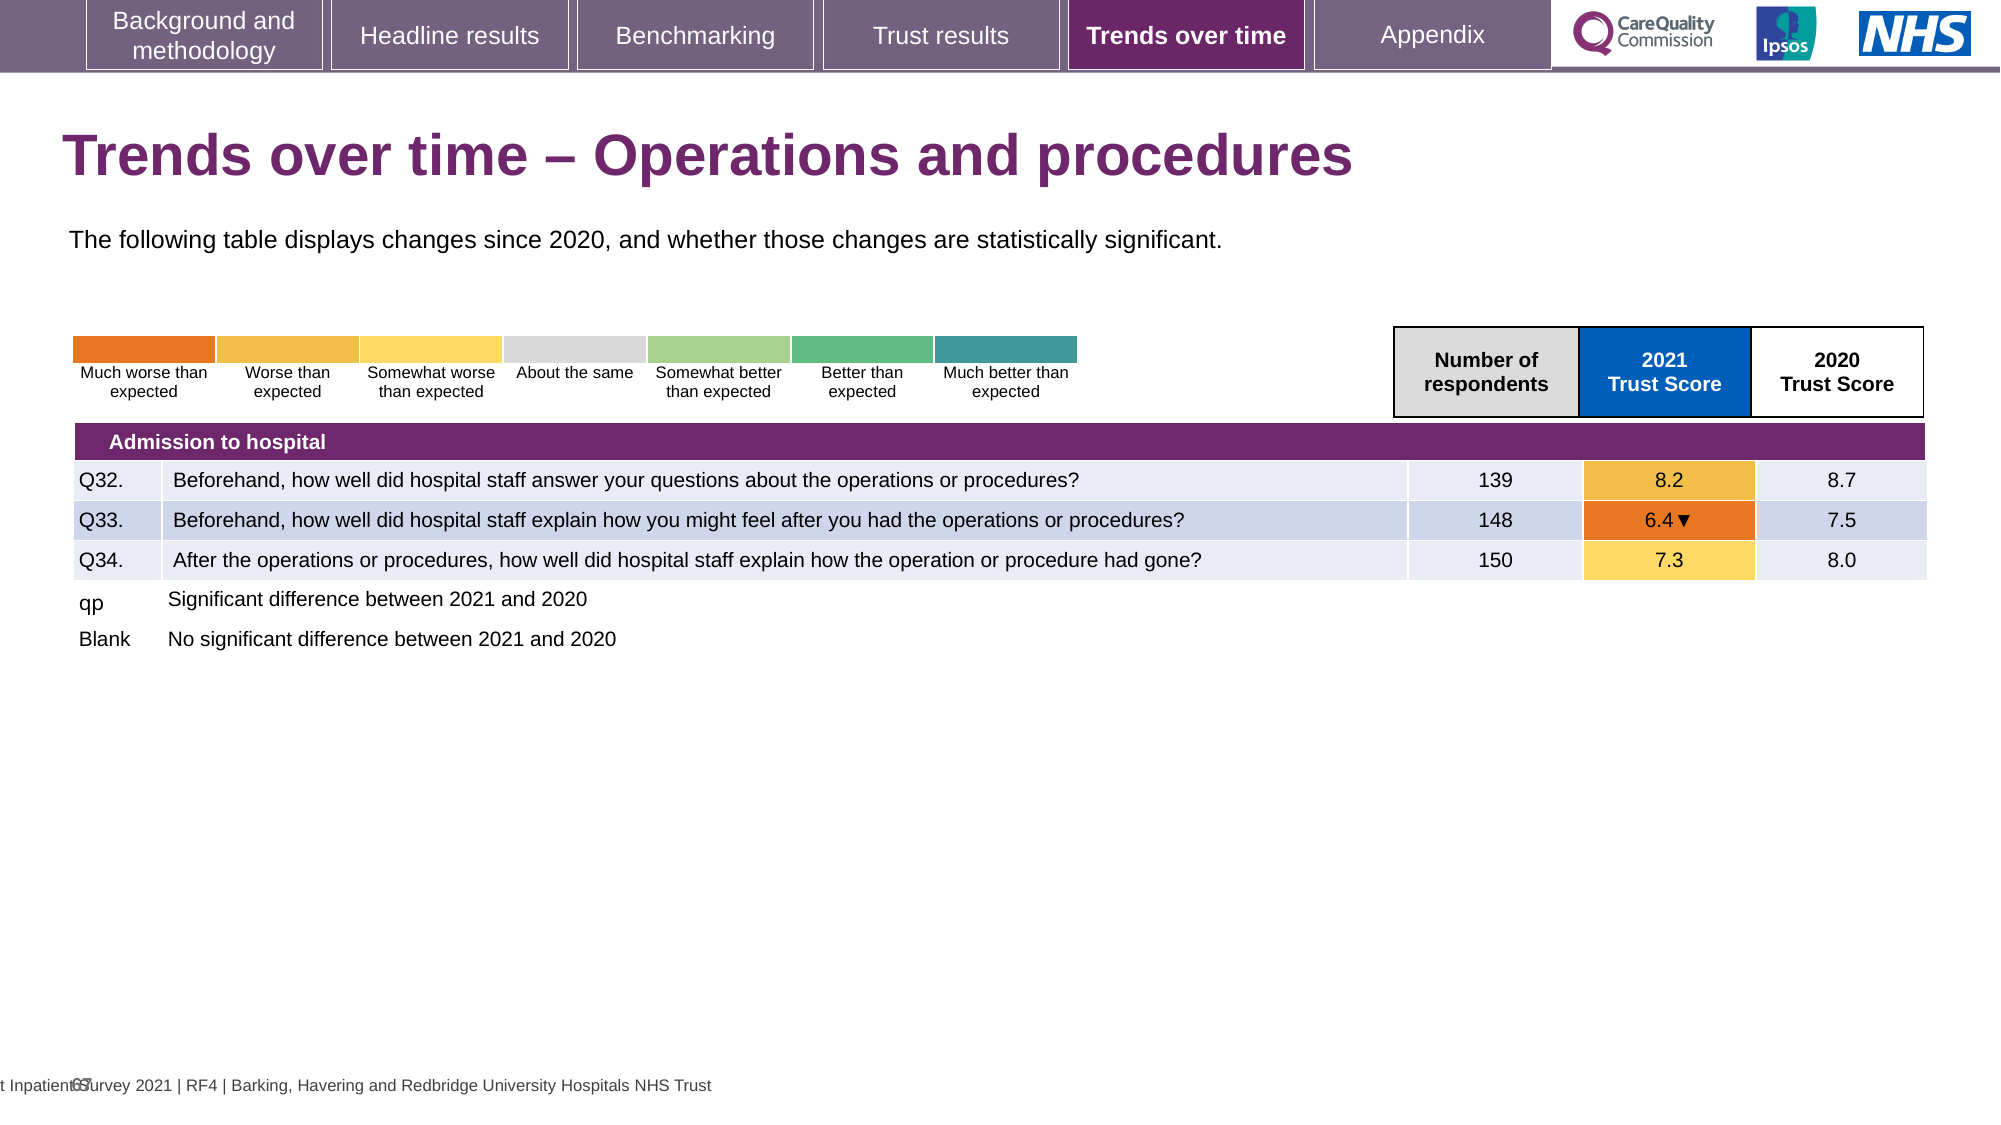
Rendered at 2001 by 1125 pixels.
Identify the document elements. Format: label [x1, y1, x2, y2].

table_header [1584, 461, 1755, 500]
table_header [1395, 328, 1578, 416]
table_cell [1584, 501, 1755, 540]
table_cell [1757, 541, 1927, 580]
text_box [68, 223, 1901, 254]
table_cell [74, 541, 161, 580]
picture [1859, 11, 1971, 56]
table_header [1409, 461, 1582, 500]
table_header [1752, 328, 1923, 416]
table_cell [1584, 541, 1755, 580]
table_header [163, 461, 1407, 500]
table_cell [1409, 541, 1582, 580]
table_header [1580, 328, 1750, 416]
table_cell [163, 541, 1407, 580]
picture [1573, 11, 1715, 56]
table_cell [1757, 501, 1927, 540]
table_header [74, 461, 161, 500]
table_cell [74, 501, 161, 540]
title [62, 81, 1936, 189]
picture [1756, 6, 1817, 61]
chart [0, 0, 334, 84]
table_cell [73, 621, 1928, 661]
table_cell [163, 501, 1407, 540]
table_header [75, 423, 1925, 460]
table_header [1757, 461, 1927, 500]
table_cell [73, 581, 1928, 620]
slide_number [71, 1035, 122, 1095]
table_header [68, 327, 1393, 417]
table_cell [1409, 501, 1582, 540]
